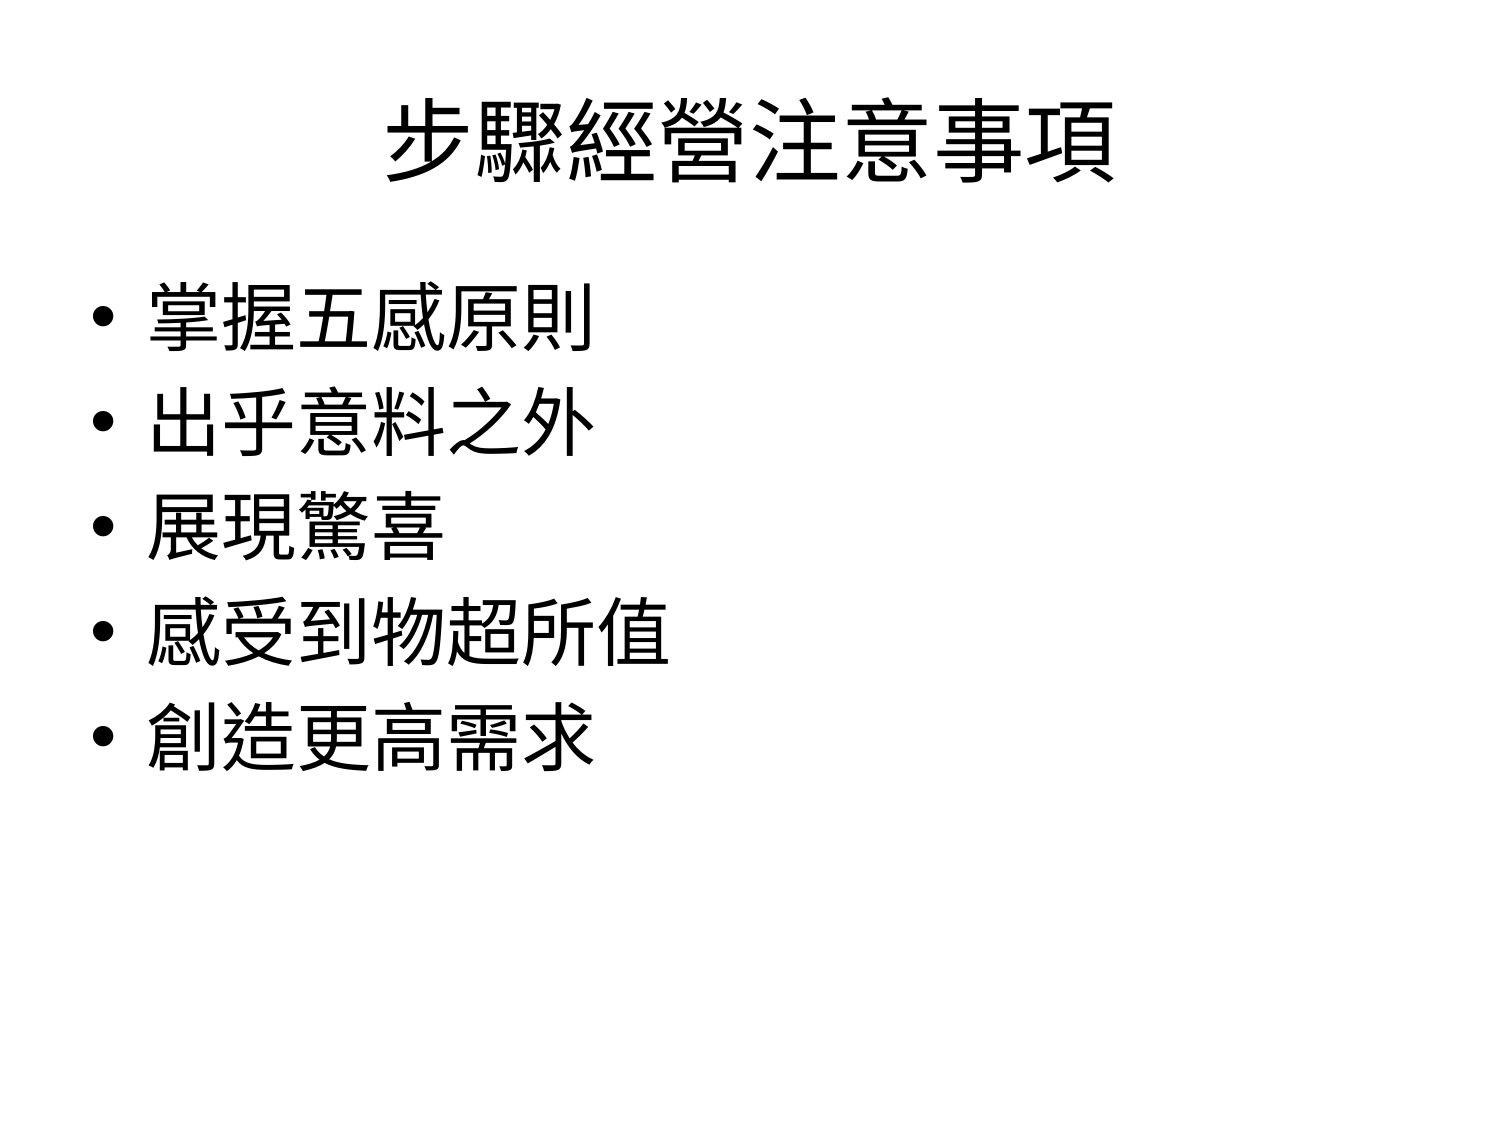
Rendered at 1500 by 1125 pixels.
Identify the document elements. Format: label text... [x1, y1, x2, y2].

title 步驟經營注意事項 [75, 45, 1425, 233]
list 掌握五感原則 出乎意料之外 展現驚喜 感受到物超所值 創造更高需求 [75, 262, 1425, 1005]
